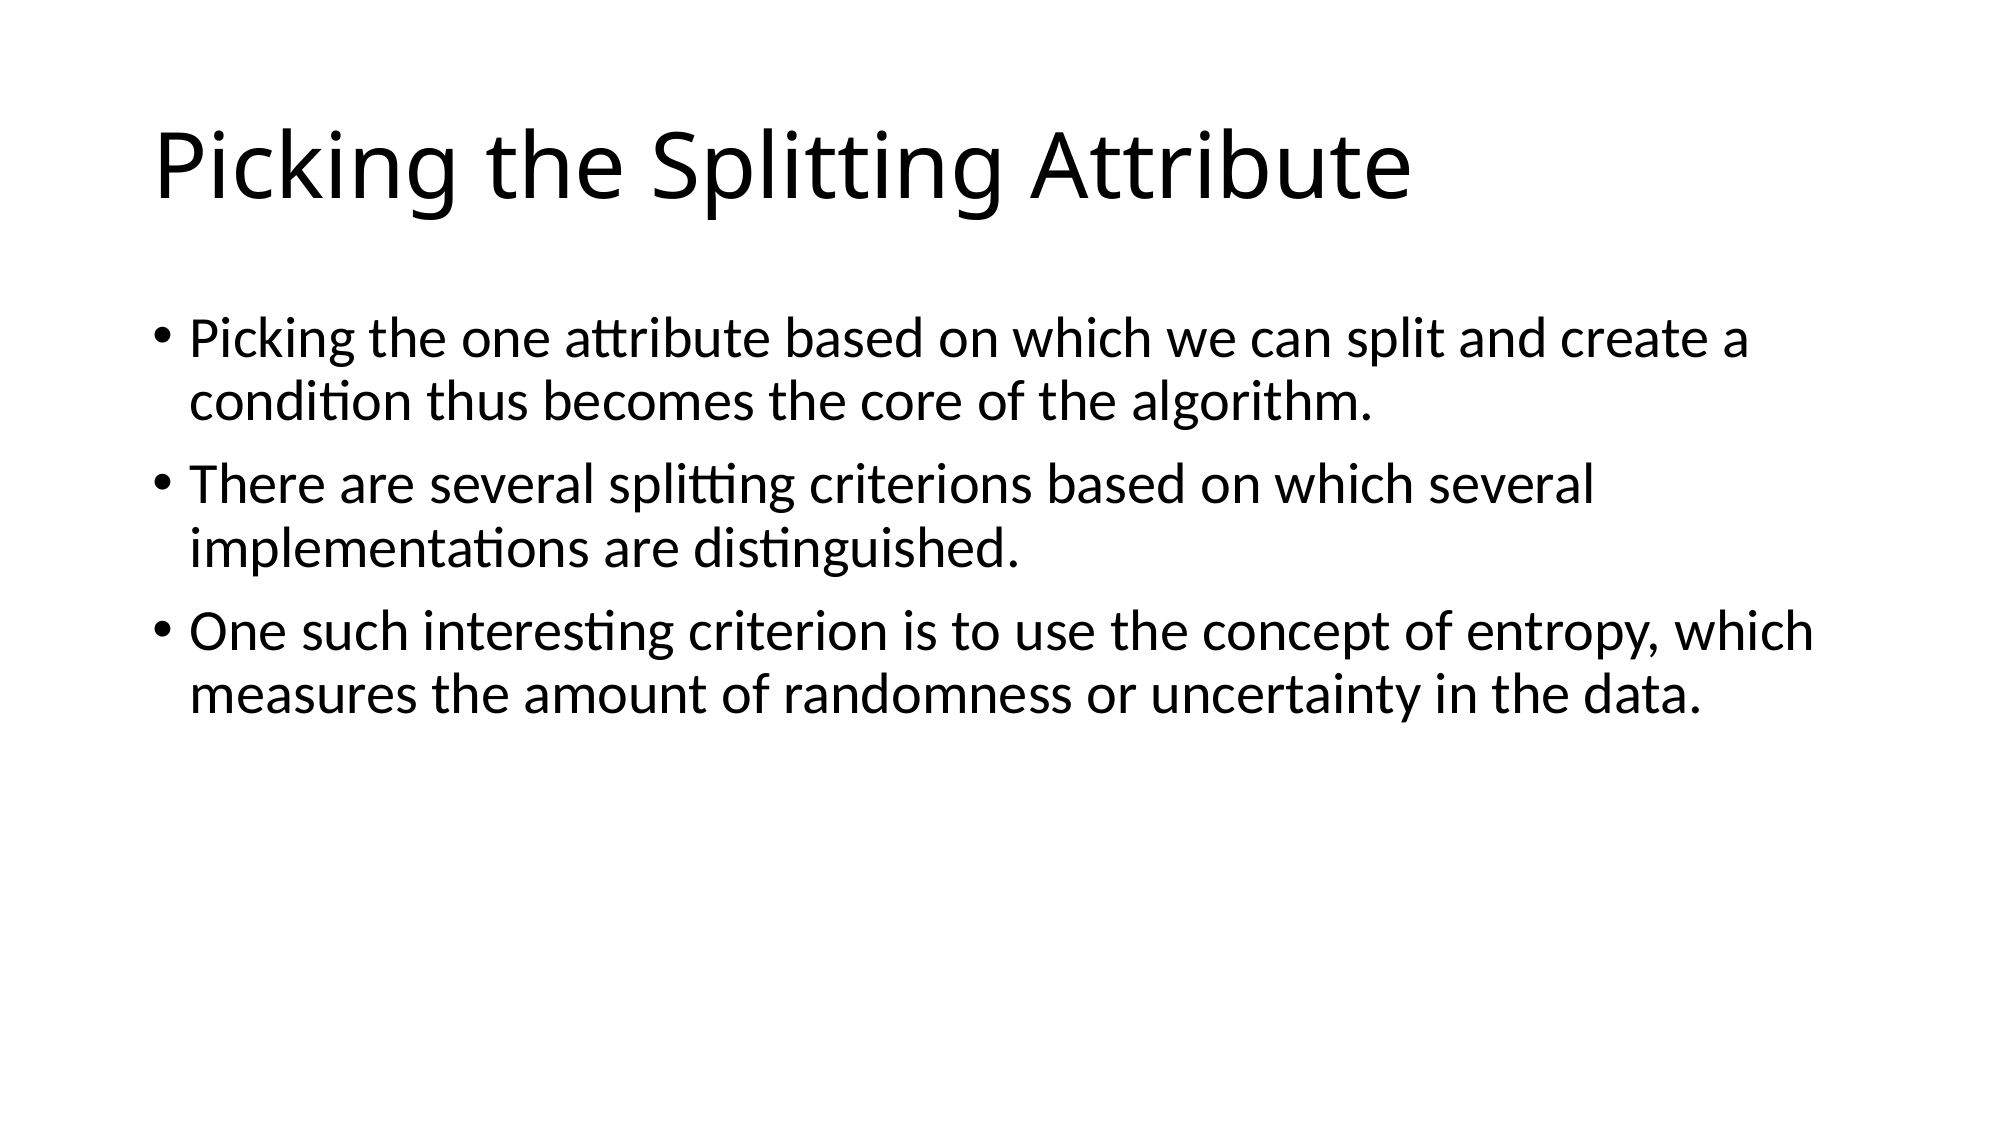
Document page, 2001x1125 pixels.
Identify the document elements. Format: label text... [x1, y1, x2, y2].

title Picking the Splitting Attribute [137, 59, 1863, 278]
list Picking the one attribute based on which we can split and create a condition thus becomes the core of the algorithm. There are several splitting criterions based on which several implementations are distinguished. One such interesting criterion is to use the concept of entropy, which measures the amount of randomness or uncertainty in the data. [137, 299, 1863, 1014]
